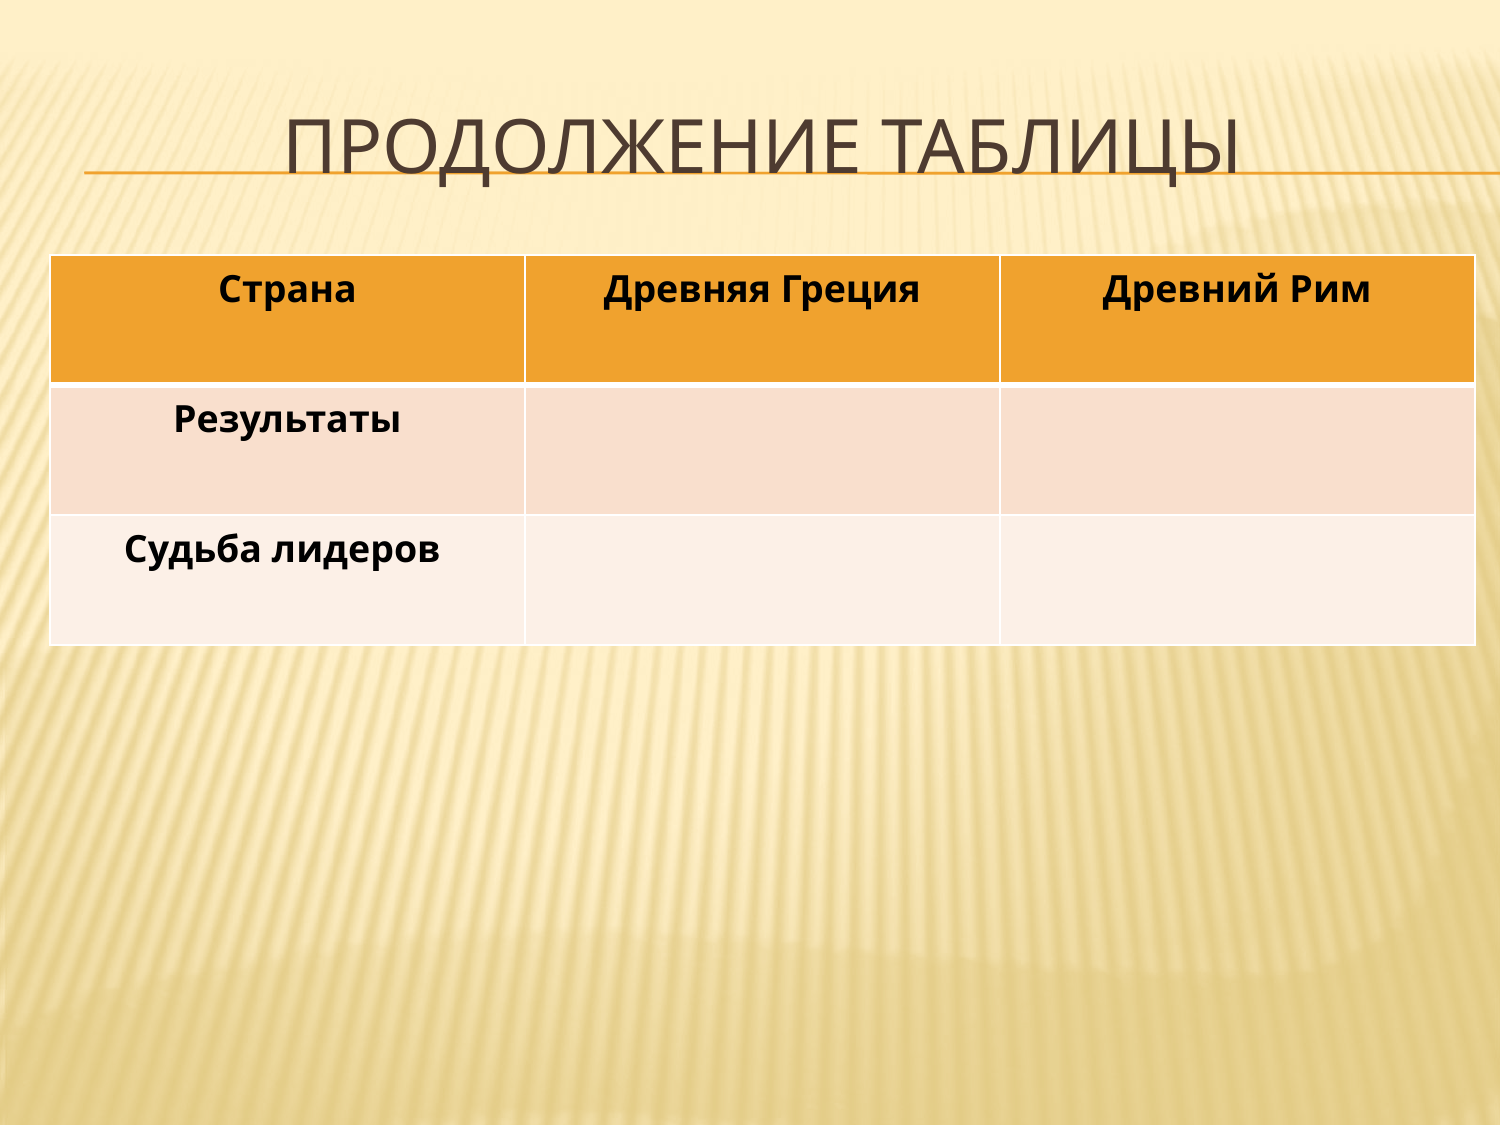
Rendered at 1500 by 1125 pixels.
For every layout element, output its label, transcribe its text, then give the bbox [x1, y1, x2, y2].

table_cell [1001, 516, 1474, 644]
table_cell [526, 388, 999, 514]
table_cell [1001, 388, 1474, 514]
table_header Страна [51, 256, 524, 382]
table_header Древняя Греция [526, 256, 999, 382]
title Продолжение таблицы [50, 75, 1475, 213]
table_cell Судьба лидеров [51, 516, 524, 644]
table_cell [526, 516, 999, 644]
table_header Древний Рим [1001, 256, 1474, 382]
table_cell Результаты [51, 388, 524, 514]
